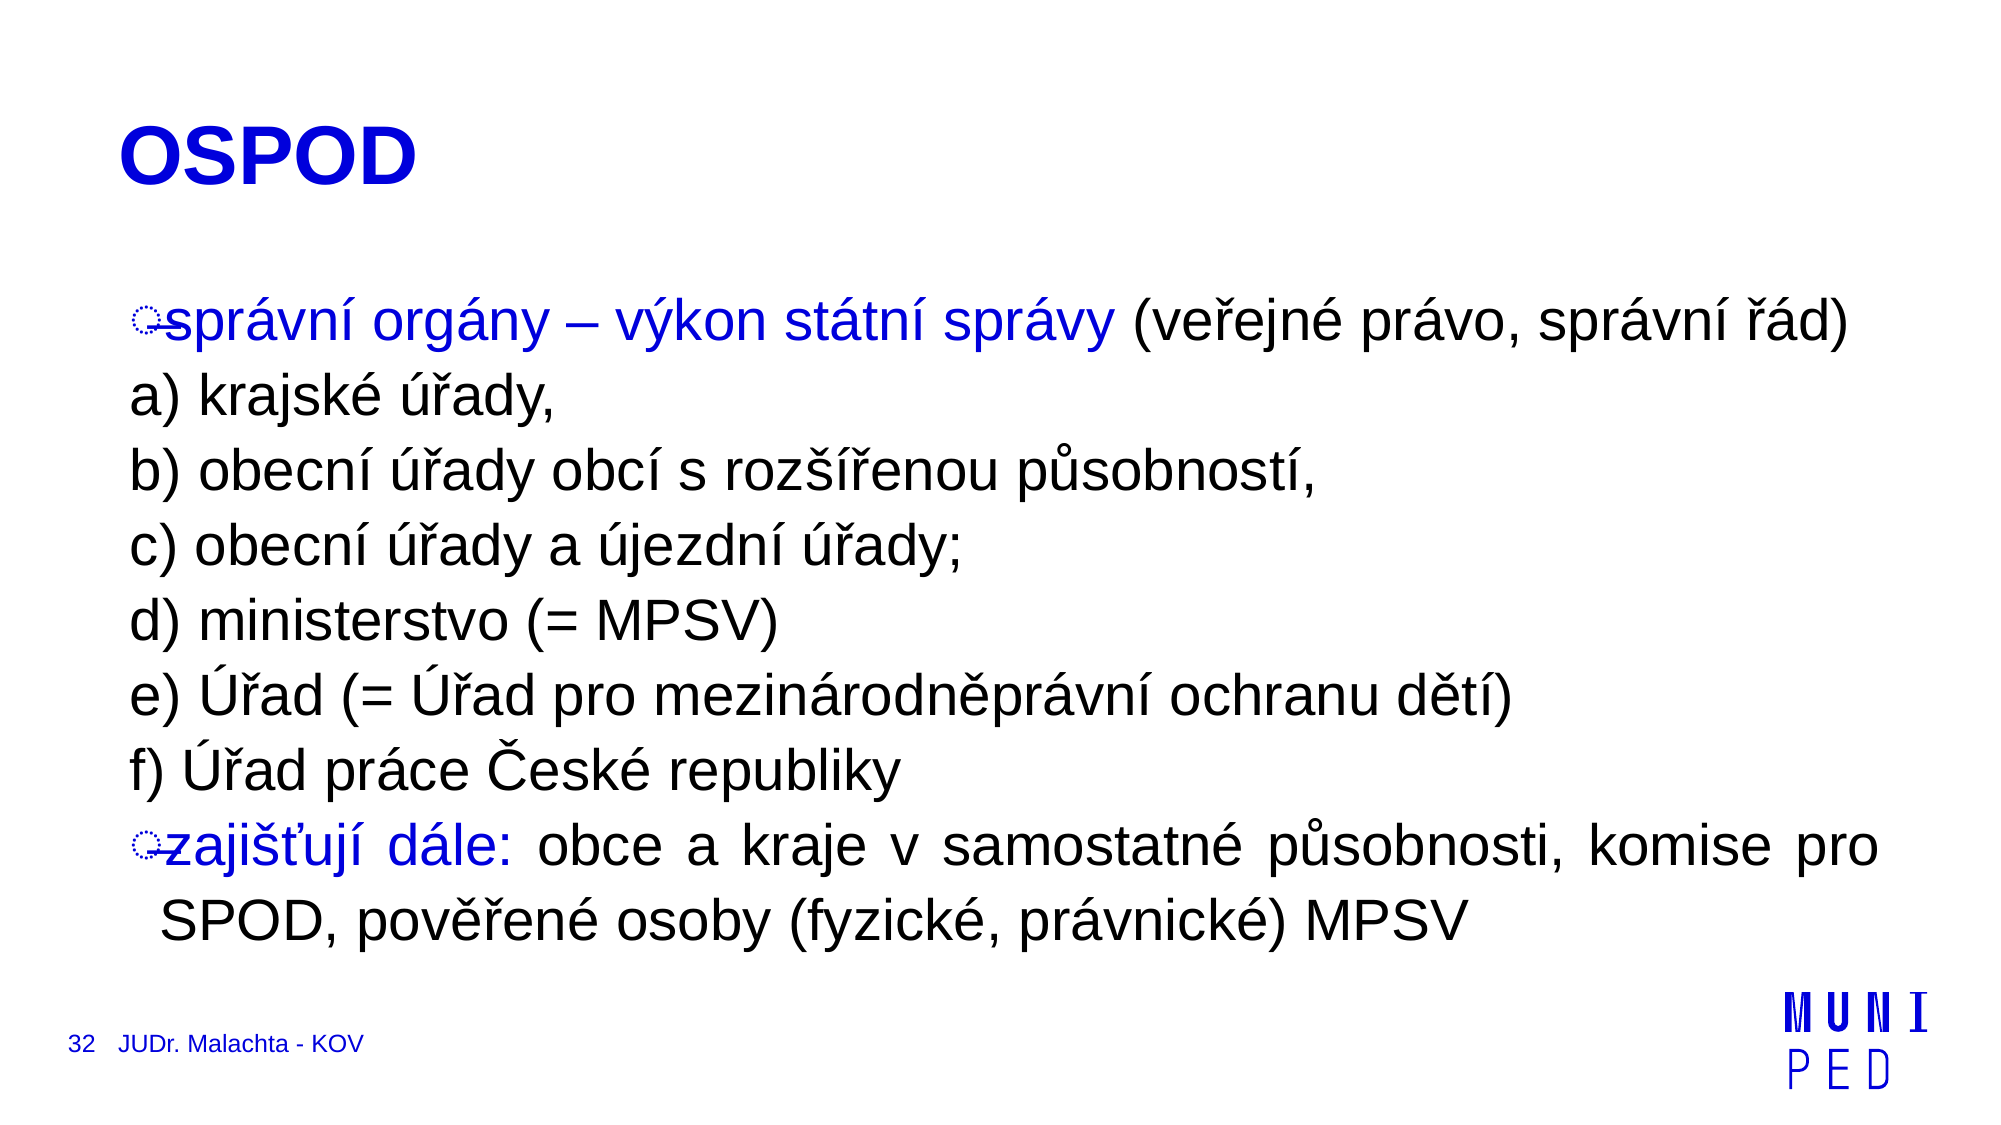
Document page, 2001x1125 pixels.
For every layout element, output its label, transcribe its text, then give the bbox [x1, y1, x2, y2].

footer JUDr. Malachta - KOV [118, 1021, 1418, 1063]
slide_number 32 [67, 1021, 110, 1063]
list správní orgány – výkon státní správy (veřejné právo, správní řád) a) krajské úřady, b) obecní úřady obcí s rozšířenou působností, c) obecní úřady a újezdní úřady; d) ministerstvo (= MPSV) e) Úřad (= Úřad pro mezinárodněprávní ochranu dětí) f) Úřad práce České republiky zajišťují dále: obce a kraje v samostatné působnosti, komise pro SPOD, pověřené osoby (fyzické, právnické) MPSV [118, 277, 1883, 957]
title OSPOD [118, 118, 1883, 193]
